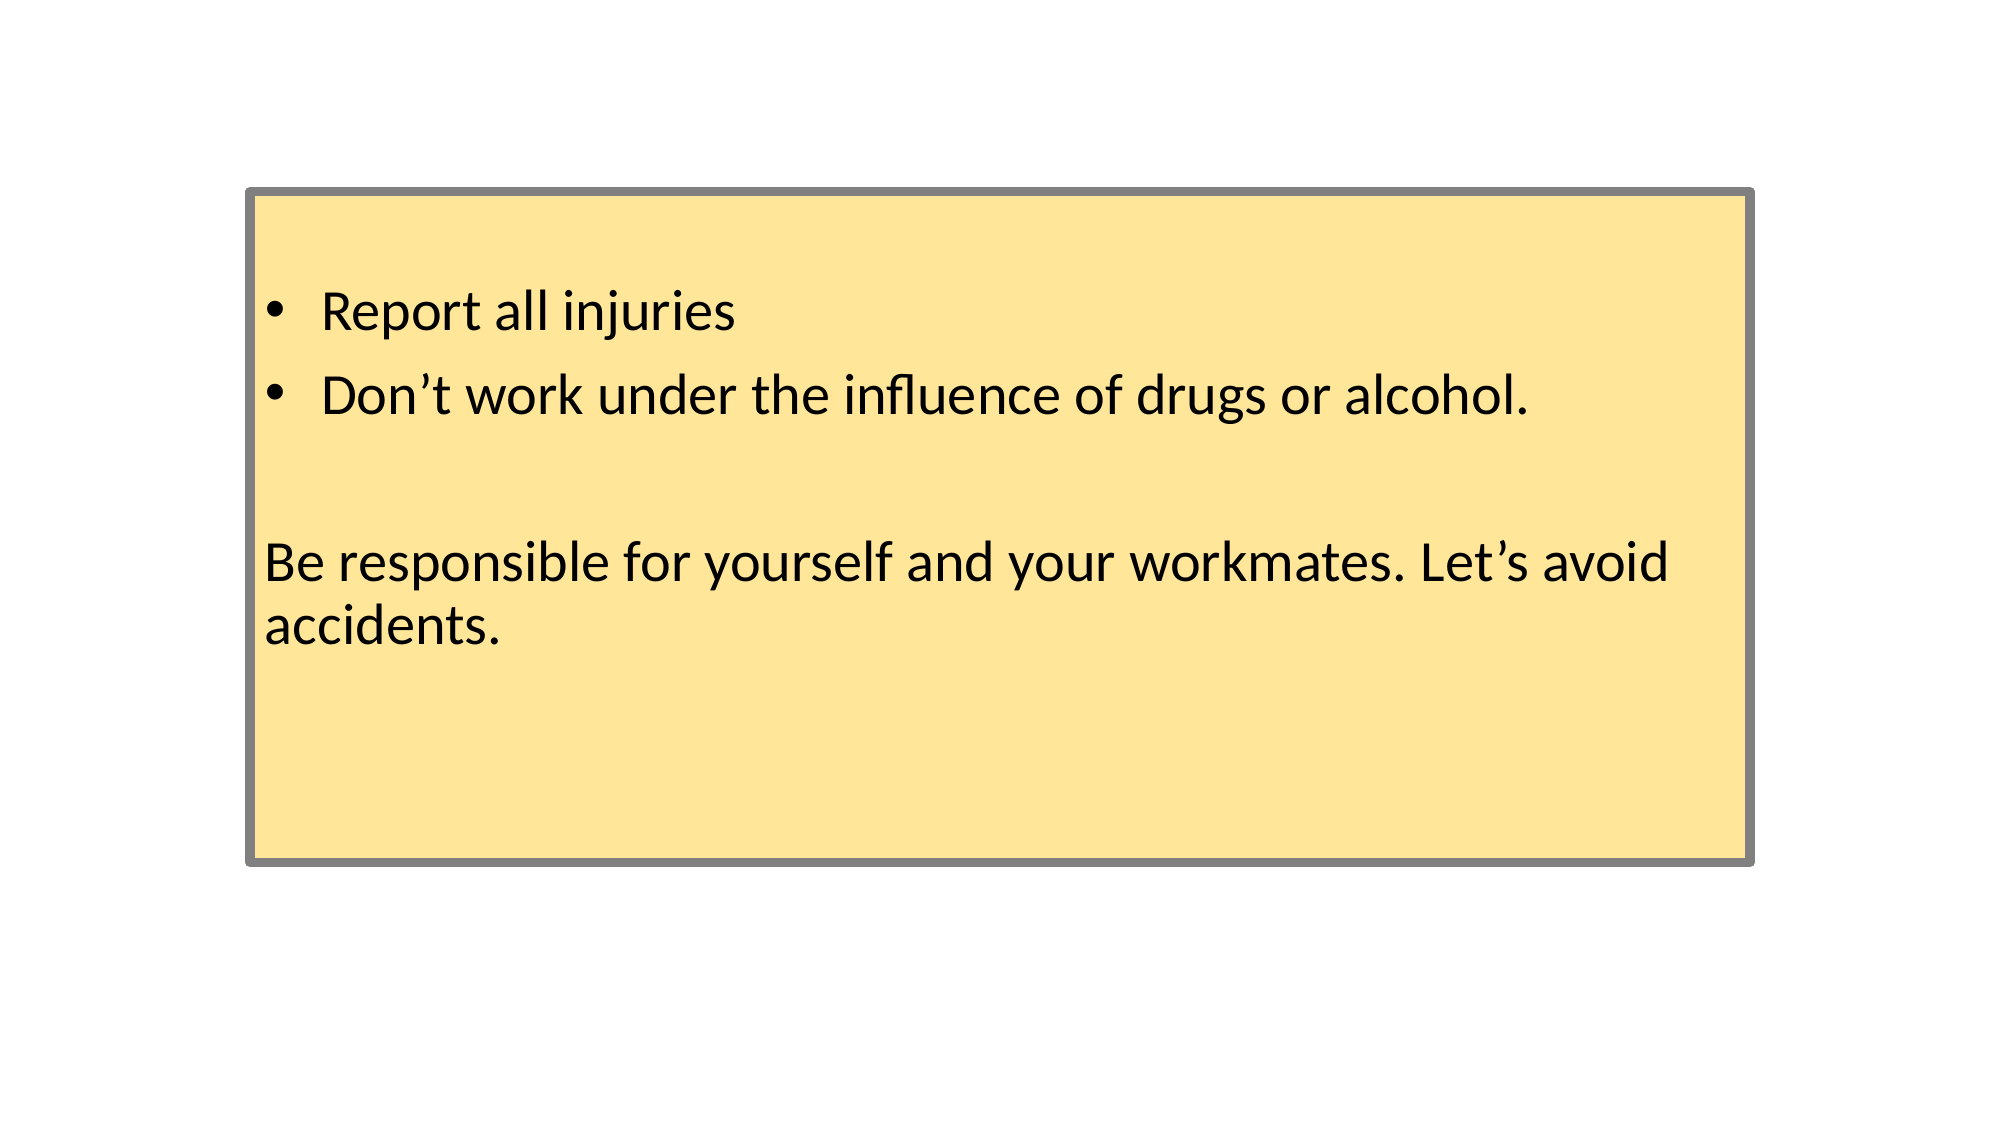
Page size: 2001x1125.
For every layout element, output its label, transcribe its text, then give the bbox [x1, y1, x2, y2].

subtitle Report all injuries Don’t work under the influence of drugs or alcohol. Be responsible for yourself and your workmates. Let’s avoid accidents. [249, 191, 1750, 863]
